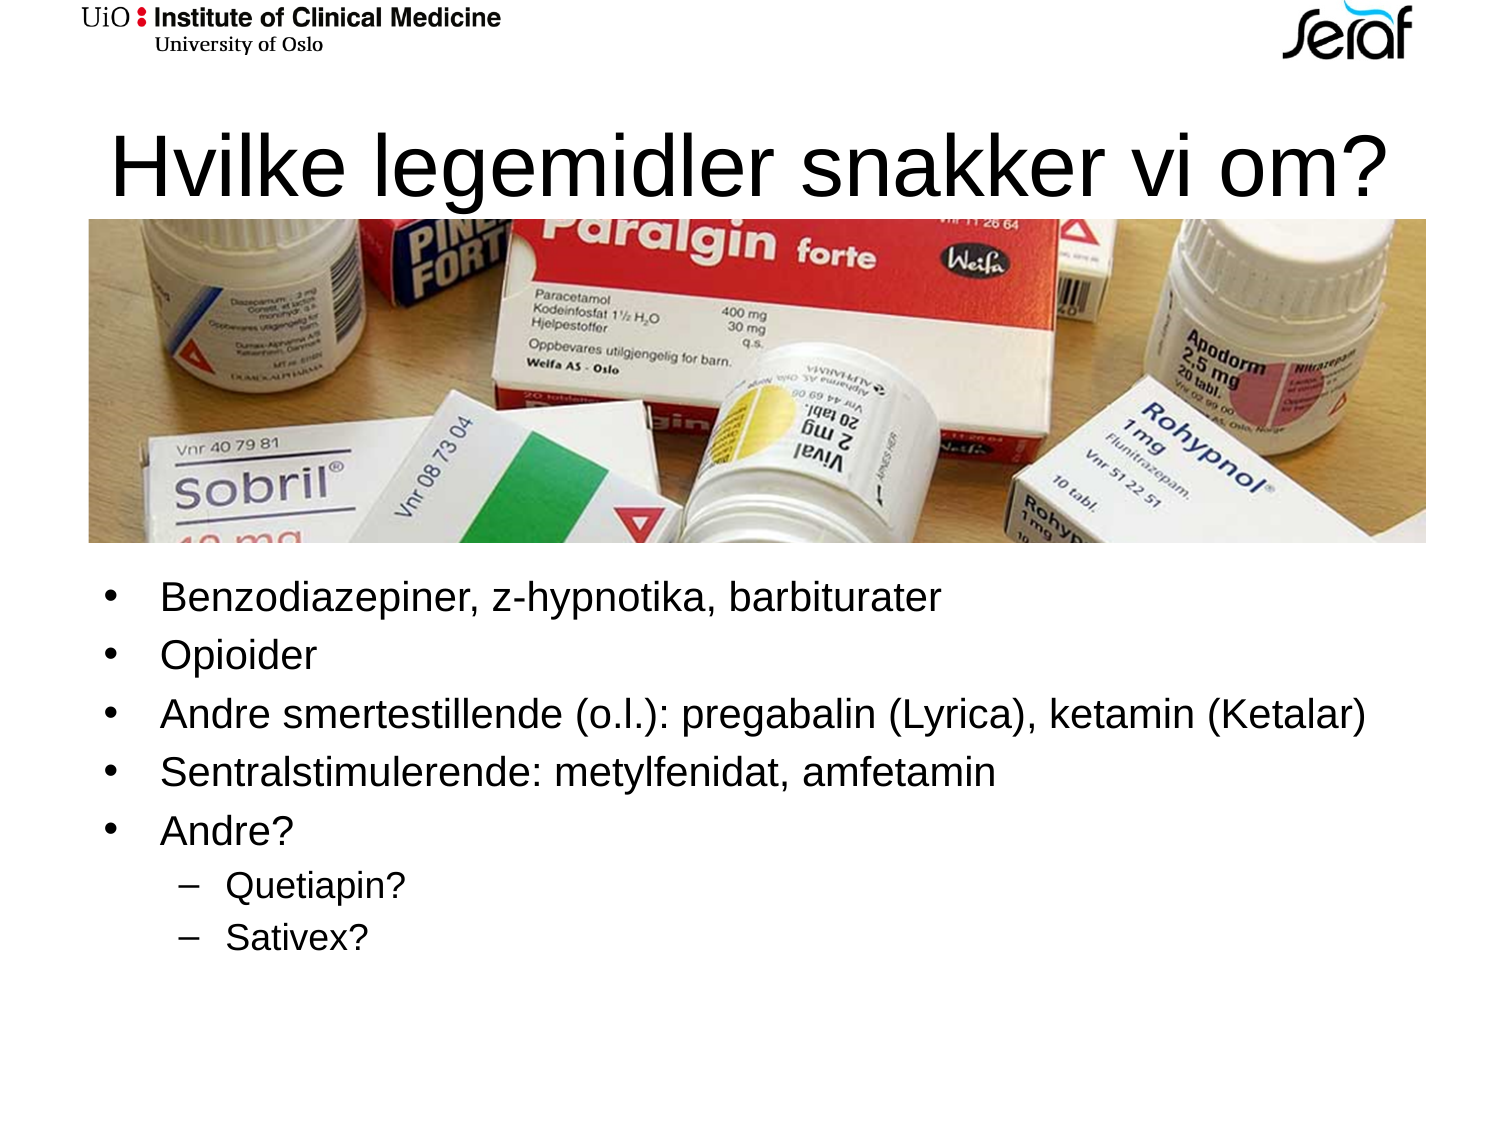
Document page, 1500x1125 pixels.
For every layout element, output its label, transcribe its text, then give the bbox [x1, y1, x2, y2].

title Hvilke legemidler snakker vi om? [75, 67, 1425, 256]
picture [1281, 0, 1417, 61]
list Benzodiazepiner, z-hypnotika, barbiturater Opioider Andre smertestillende (o.l.): pregabalin (Lyrica), ketamin (Ketalar) Sentralstimulerende: metylfenidat, amfetamin Andre? Quetiapin? Sativex? [88, 562, 1425, 1005]
picture [76, 0, 508, 55]
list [88, 219, 1427, 543]
